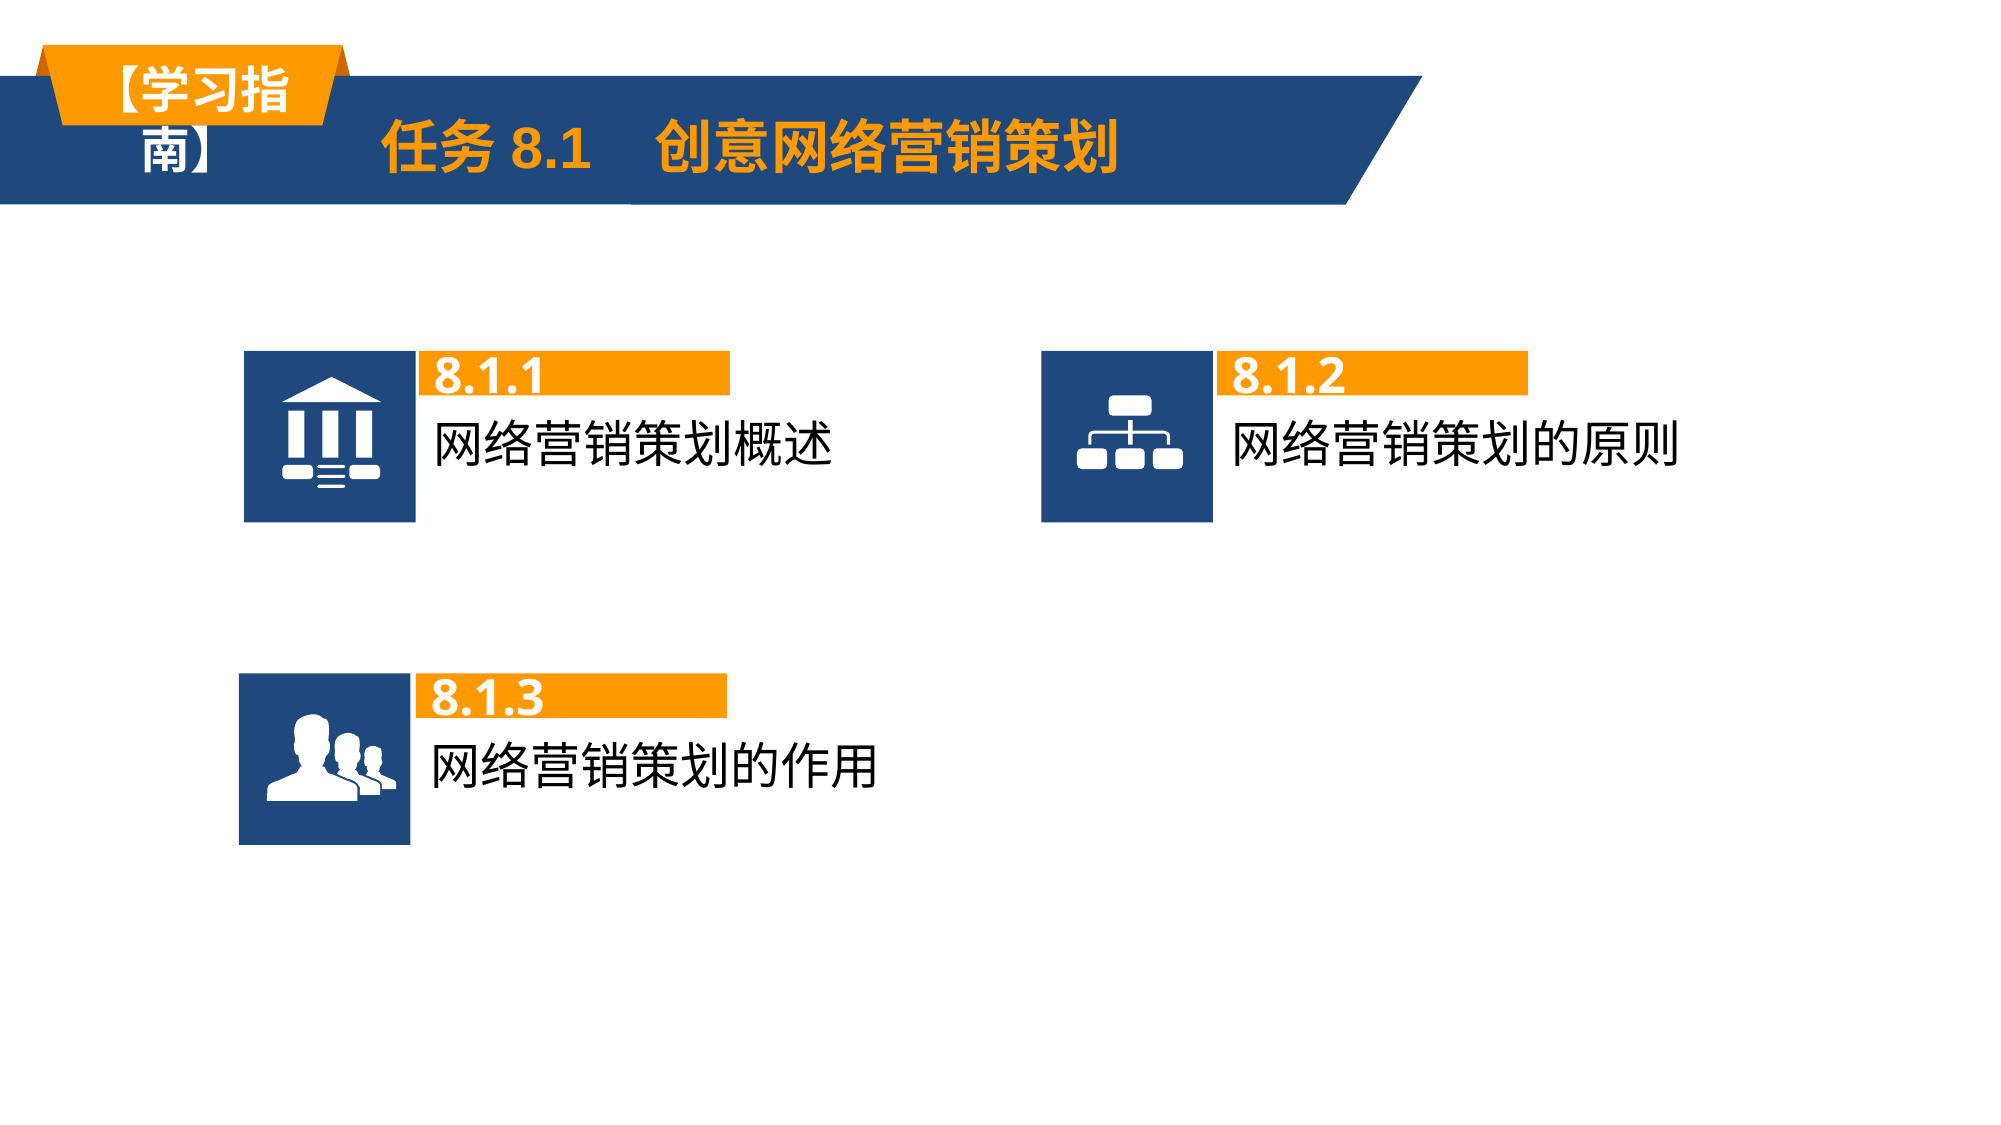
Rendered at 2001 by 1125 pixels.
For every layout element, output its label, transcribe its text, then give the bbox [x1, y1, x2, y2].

text_box [243, 350, 417, 523]
text_box [1040, 350, 1214, 523]
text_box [1077, 395, 1184, 470]
text_box [35, 47, 48, 74]
text_box 网络营销策划的原则 [1211, 401, 1731, 482]
text_box [238, 672, 411, 846]
text_box [266, 714, 397, 801]
text_box 网络营销策划概述 [413, 401, 903, 482]
text_box [0, 74, 1425, 206]
text_box [41, 43, 344, 83]
text_box 8.1.2 [1216, 350, 1529, 396]
text_box 8.1.1 [418, 350, 731, 396]
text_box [281, 376, 382, 488]
text_box 网络营销策划的作用 [410, 724, 930, 805]
text_box 8.1.3 [415, 672, 728, 719]
text_box [337, 47, 351, 74]
text_box 【学习指南】 [48, 51, 334, 186]
text_box 任务8.1 创意网络营销策划 [360, 99, 1141, 190]
